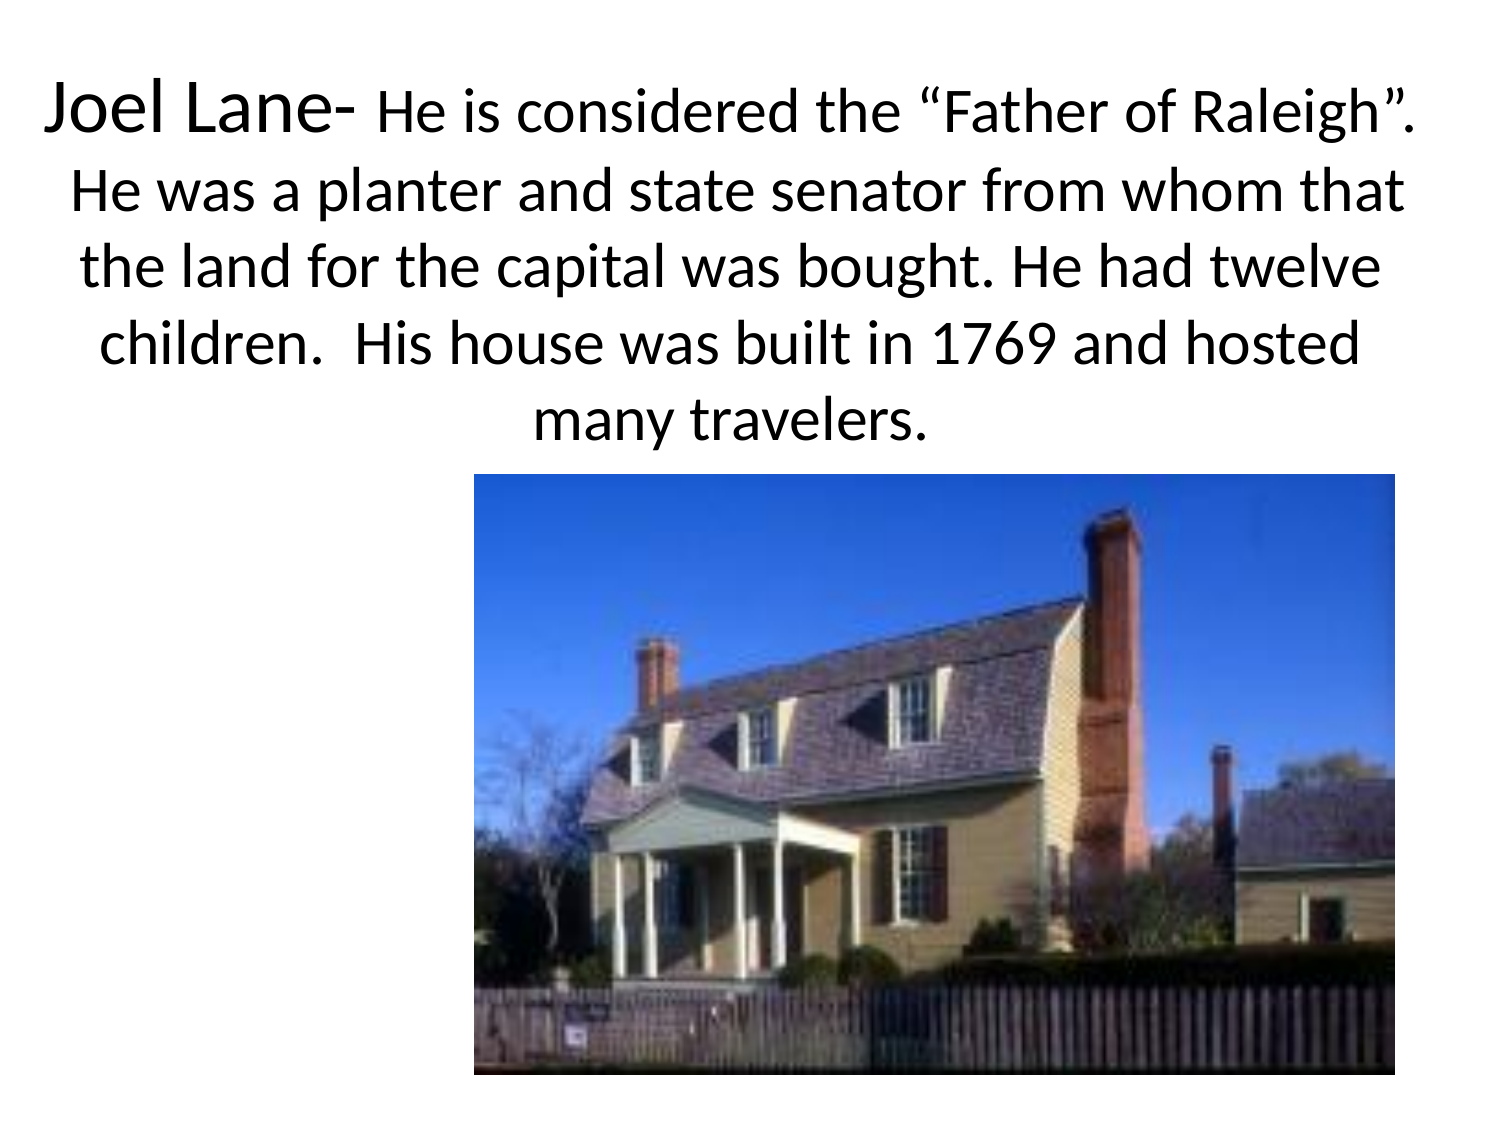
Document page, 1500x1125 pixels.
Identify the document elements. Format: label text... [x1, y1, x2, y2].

picture [474, 474, 1395, 1075]
title Joel Lane- He is considered the “Father of Raleigh”. He was a planter and state senator from whom that the land for the capital was bought. He had twelve children. His house was built in 1769 and hosted many travelers. [24, 45, 1438, 463]
